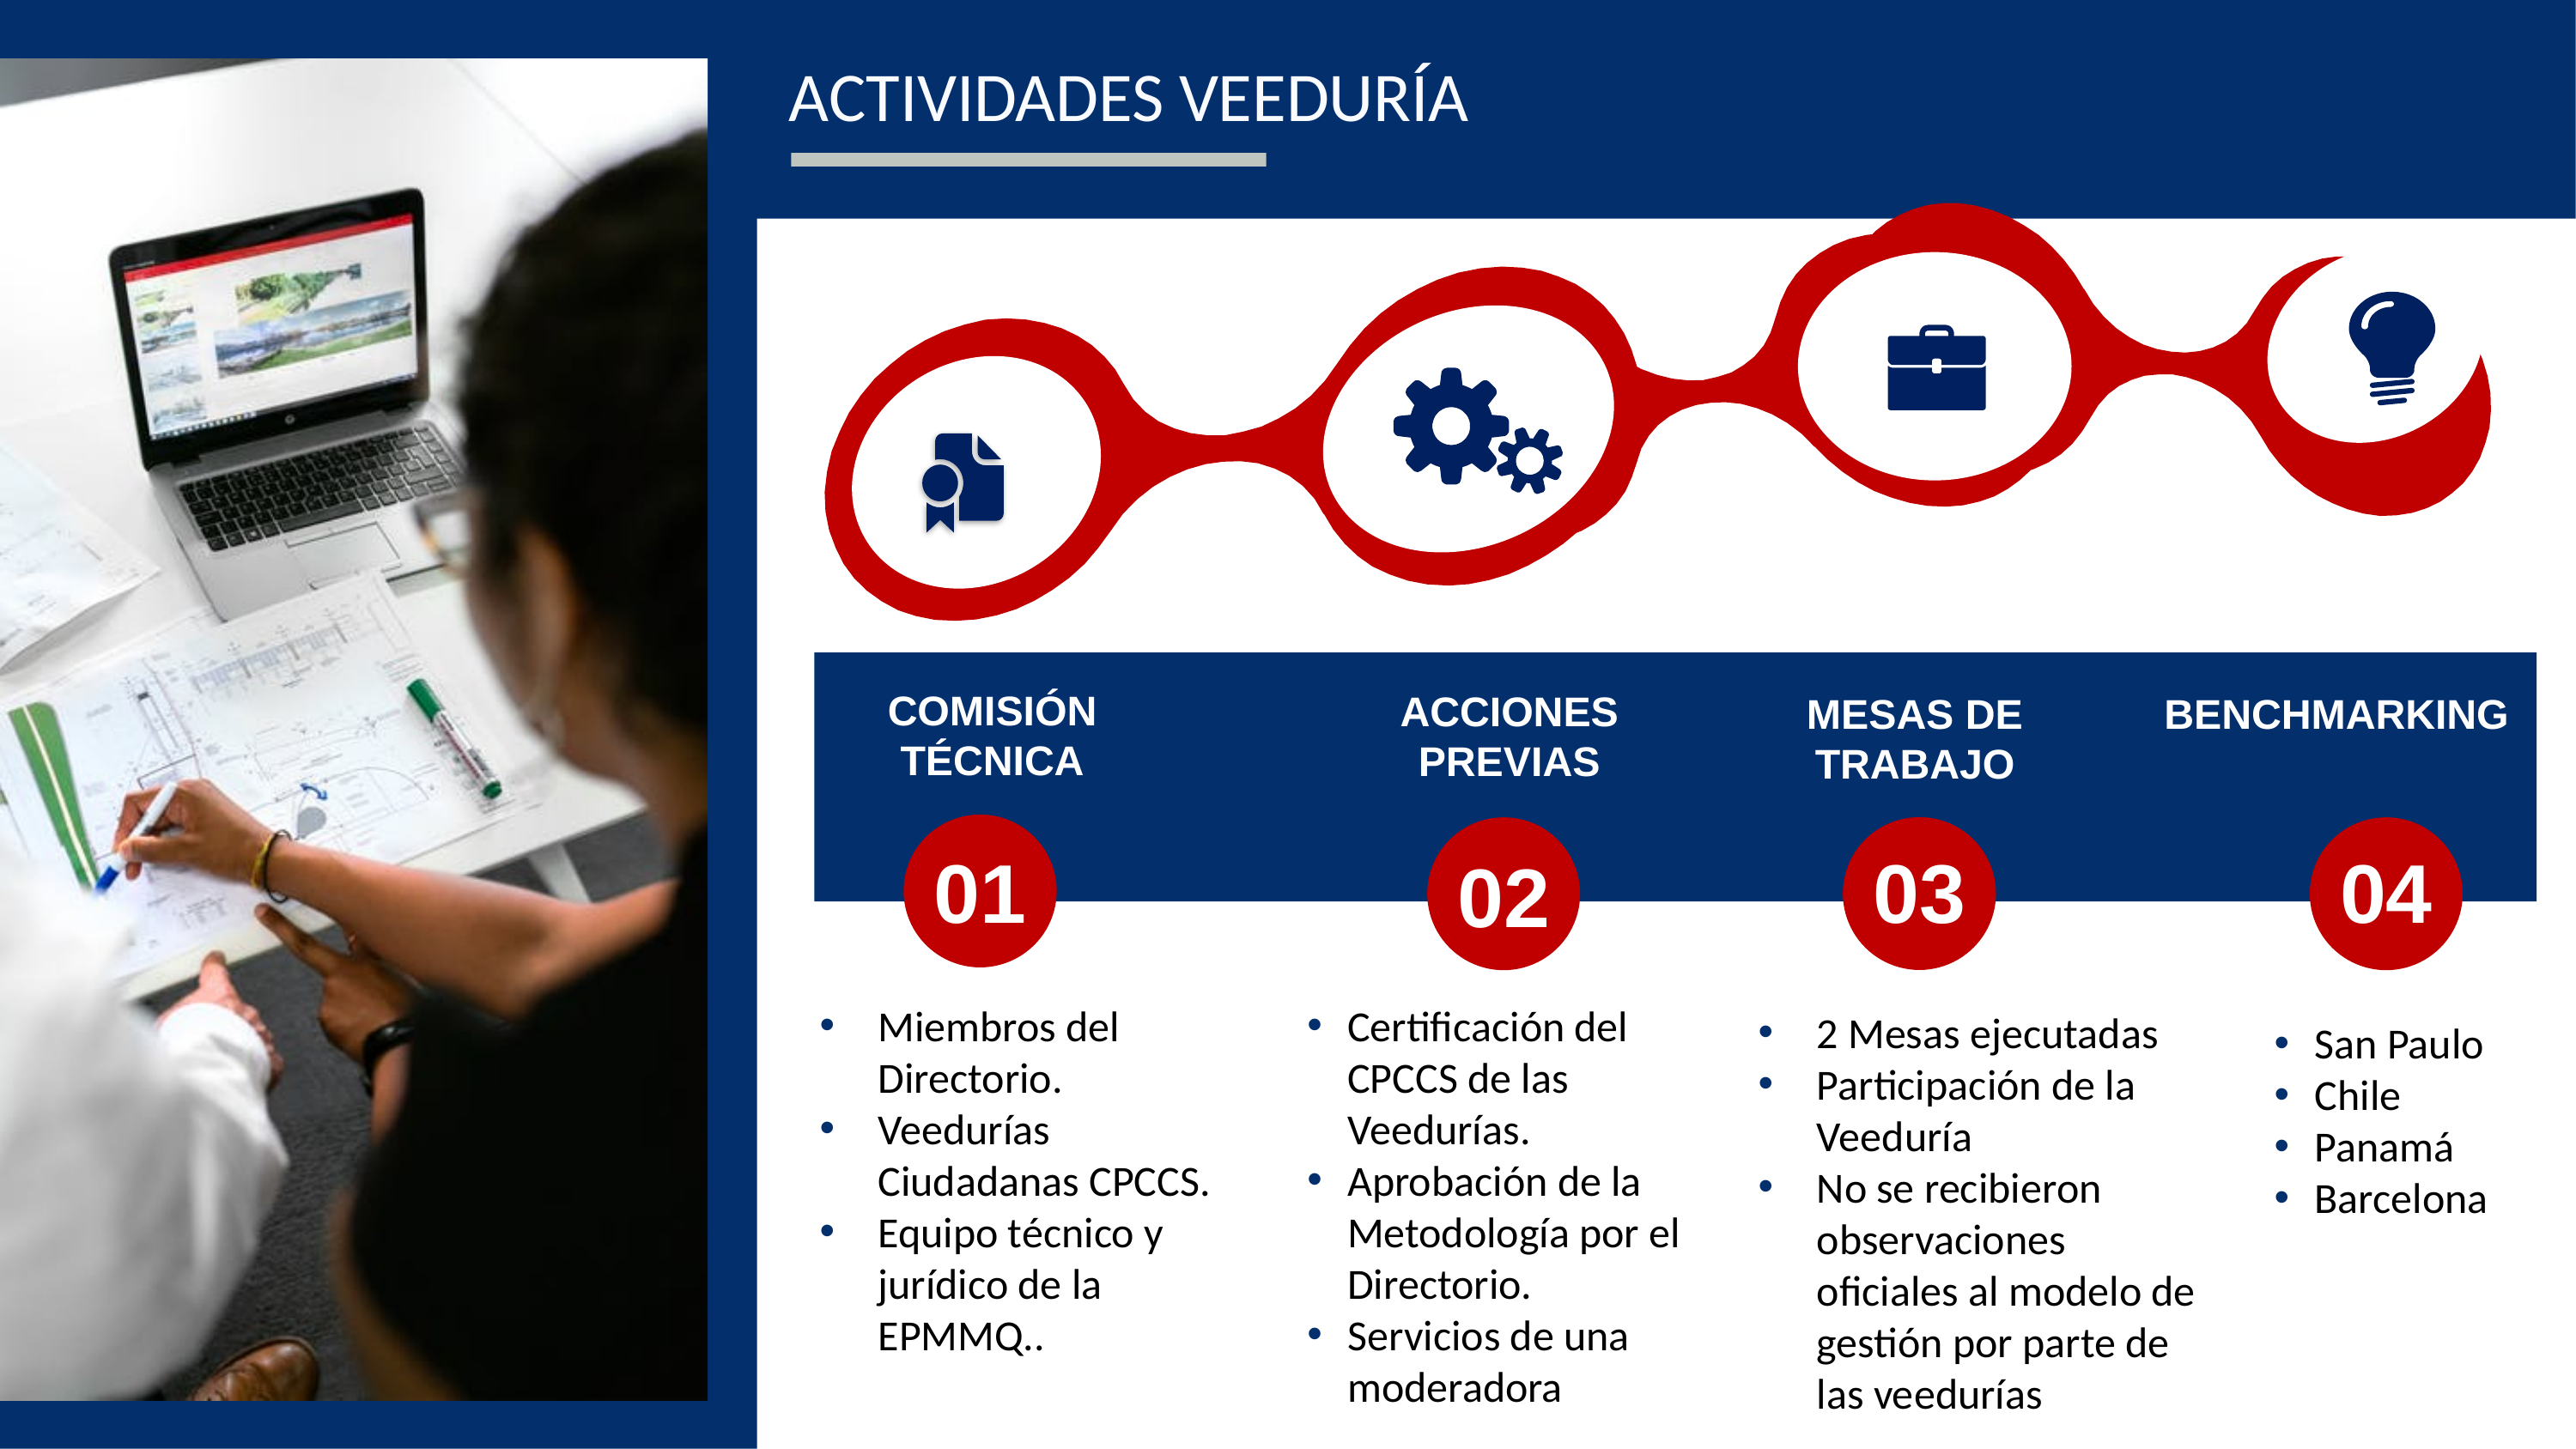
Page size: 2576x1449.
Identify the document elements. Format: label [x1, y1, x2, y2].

text_box [0, 0, 2576, 1449]
text_box [1887, 324, 1986, 411]
picture [0, 58, 708, 1401]
text_box [1842, 816, 1996, 971]
text_box [846, 124, 2488, 733]
text_box [2309, 816, 2464, 971]
text_box [2348, 291, 2436, 406]
text_box [903, 814, 1057, 968]
text_box [1426, 816, 1581, 971]
text_box [1393, 367, 1563, 494]
